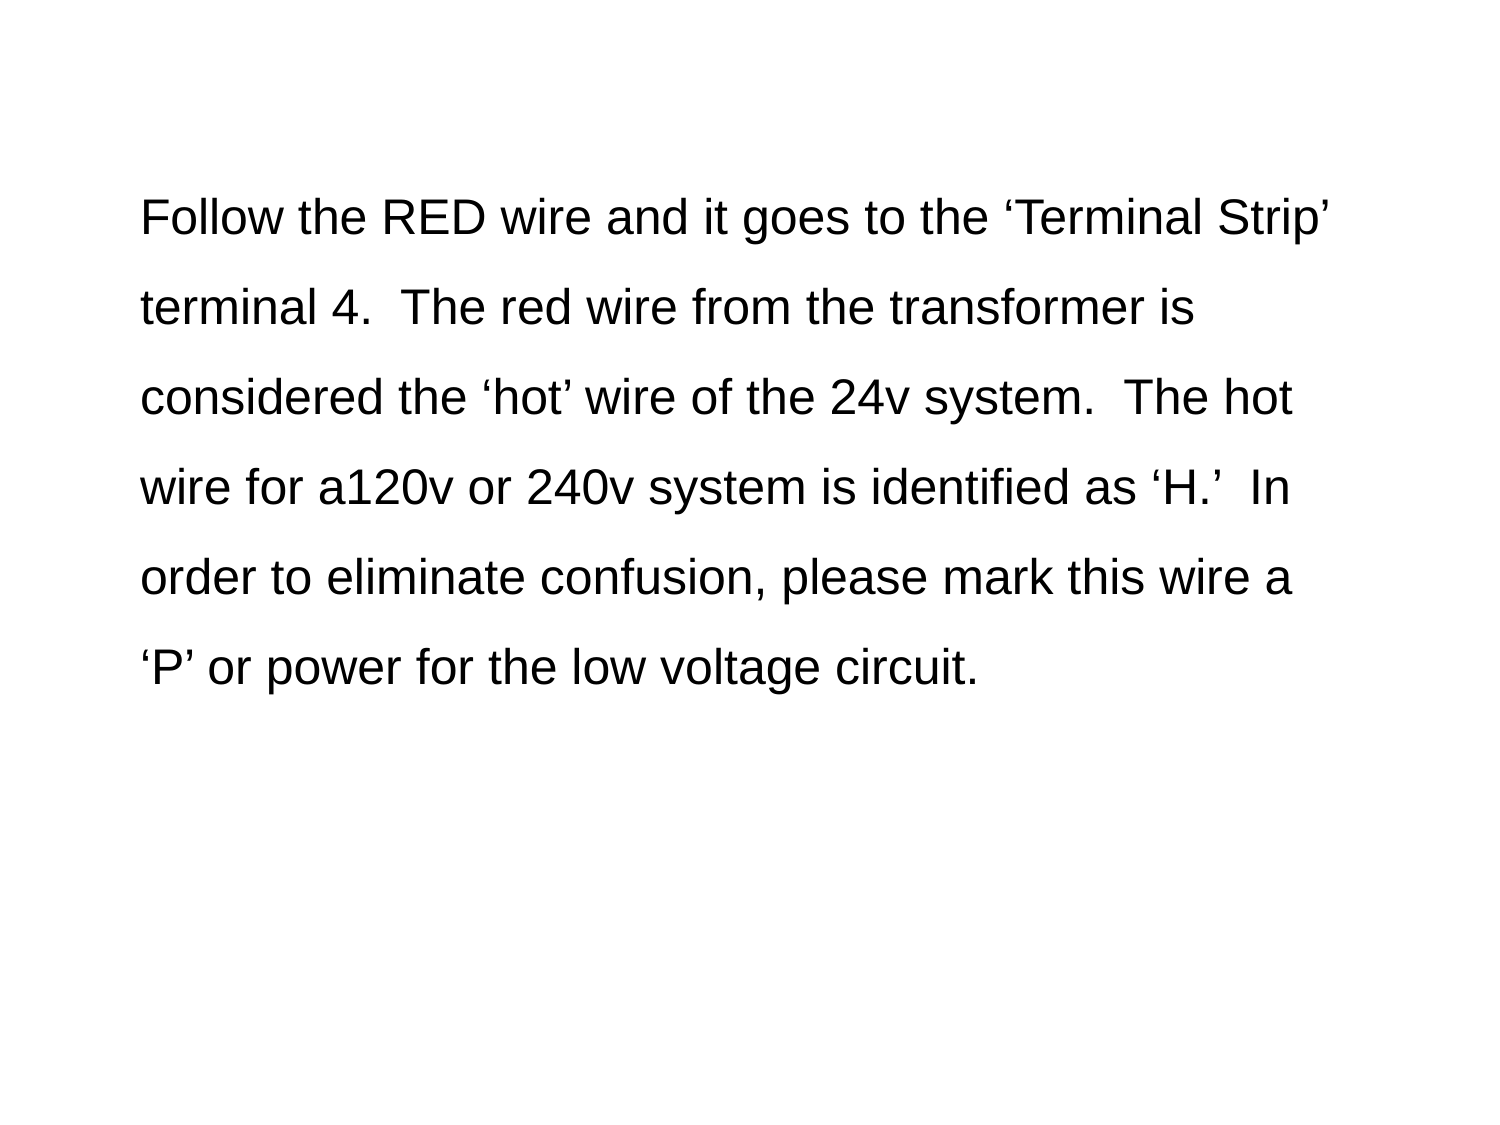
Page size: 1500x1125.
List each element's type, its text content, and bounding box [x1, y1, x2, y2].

title Follow the RED wire and it goes to the ‘Terminal Strip’ terminal 4. The red wire from the transformer is considered the ‘hot’ wire of the 24v system. The hot wire for a120v or 240v system is identified as ‘H.’ In order to eliminate confusion, please mark this wire a ‘P’ or power for the low voltage circuit. [125, 125, 1375, 725]
